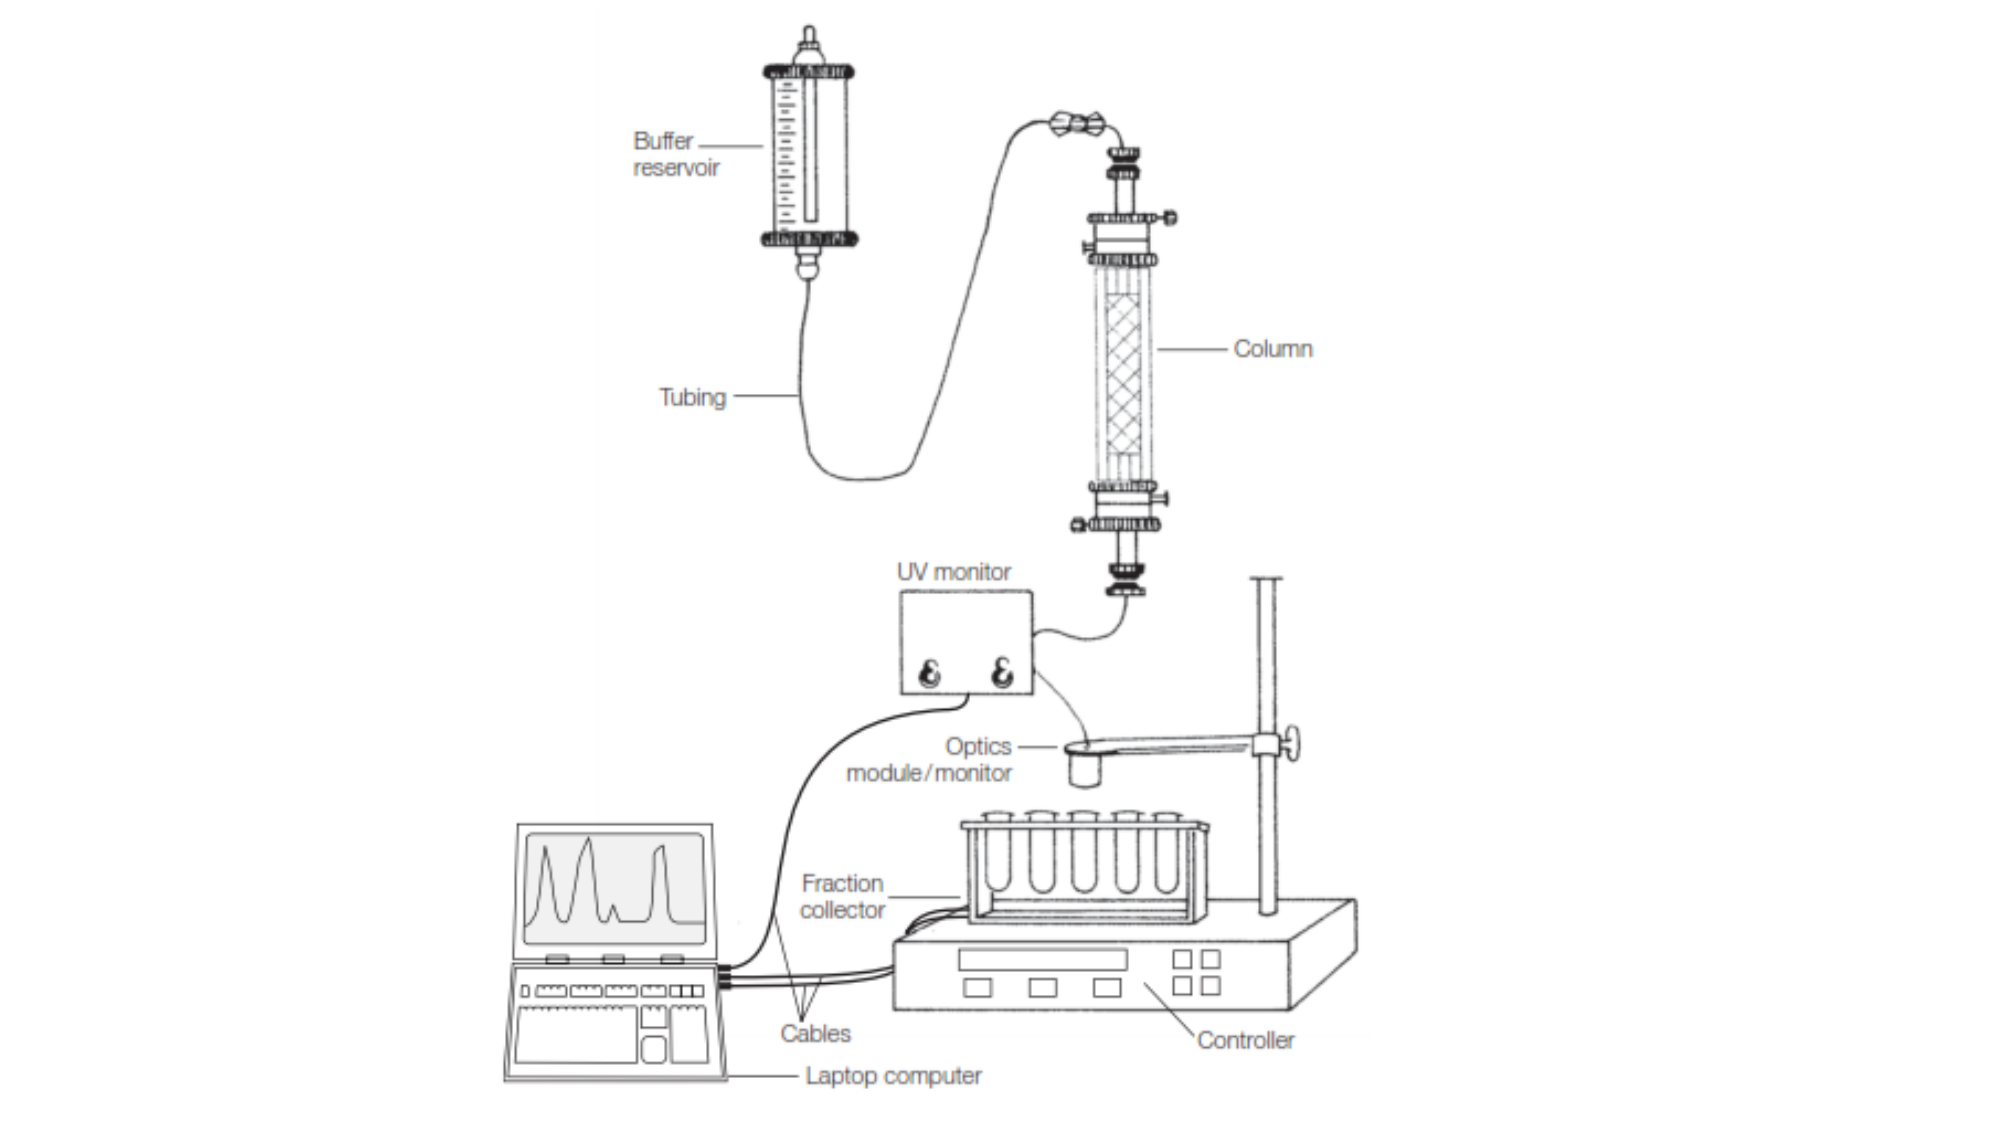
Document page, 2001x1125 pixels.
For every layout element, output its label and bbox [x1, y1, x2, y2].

list [477, 6, 1386, 1106]
